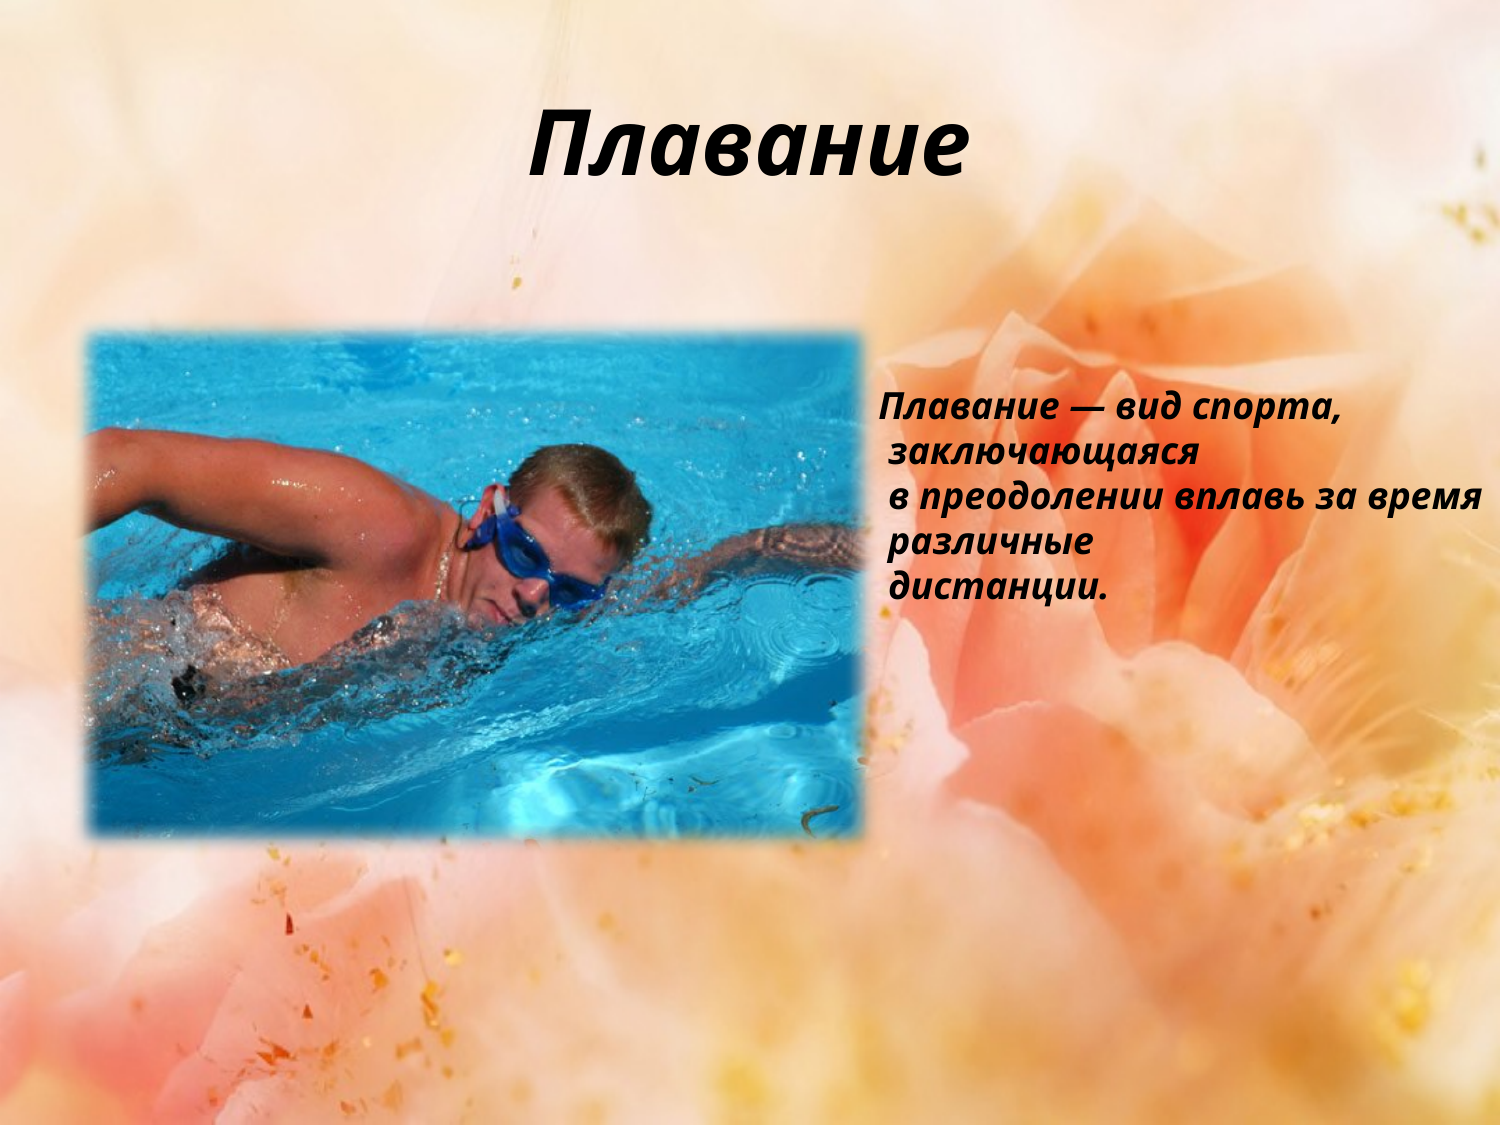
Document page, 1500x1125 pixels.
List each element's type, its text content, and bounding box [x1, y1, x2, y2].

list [70, 316, 880, 854]
picture [0, 0, 1500, 1125]
title Плавание [75, 45, 1425, 233]
text_box Плавание — вид спорта, заключающаяся в преодолении вплавь за время различные дистанции. [884, 374, 1498, 660]
